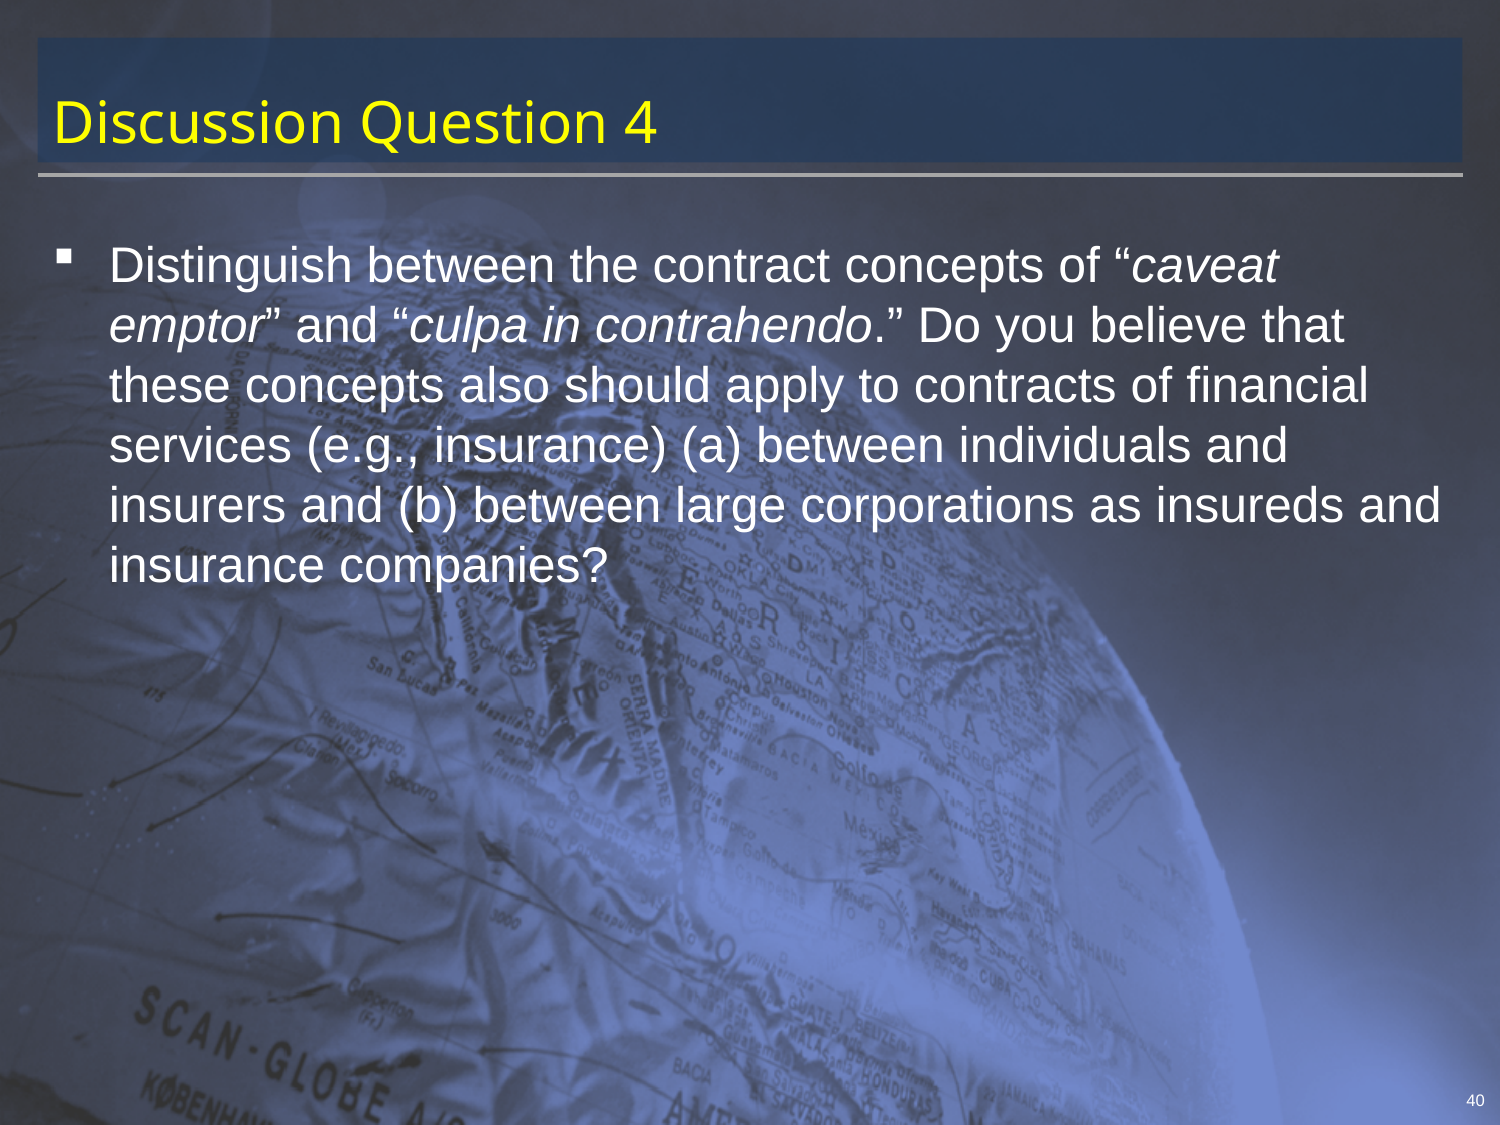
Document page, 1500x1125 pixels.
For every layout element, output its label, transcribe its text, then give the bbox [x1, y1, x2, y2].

slide_number 40 [1350, 1087, 1500, 1113]
picture [0, 0, 1500, 1125]
title Discussion Question 4 [37, 37, 1463, 163]
list Distinguish between the contract concepts of “caveat emptor” and “culpa in contrahendo.” Do you believe that these concepts also should apply to contracts of financial services (e.g., insurance) (a) between individuals and insurers and (b) between large corporations as insureds and insurance companies? [37, 224, 1463, 1025]
